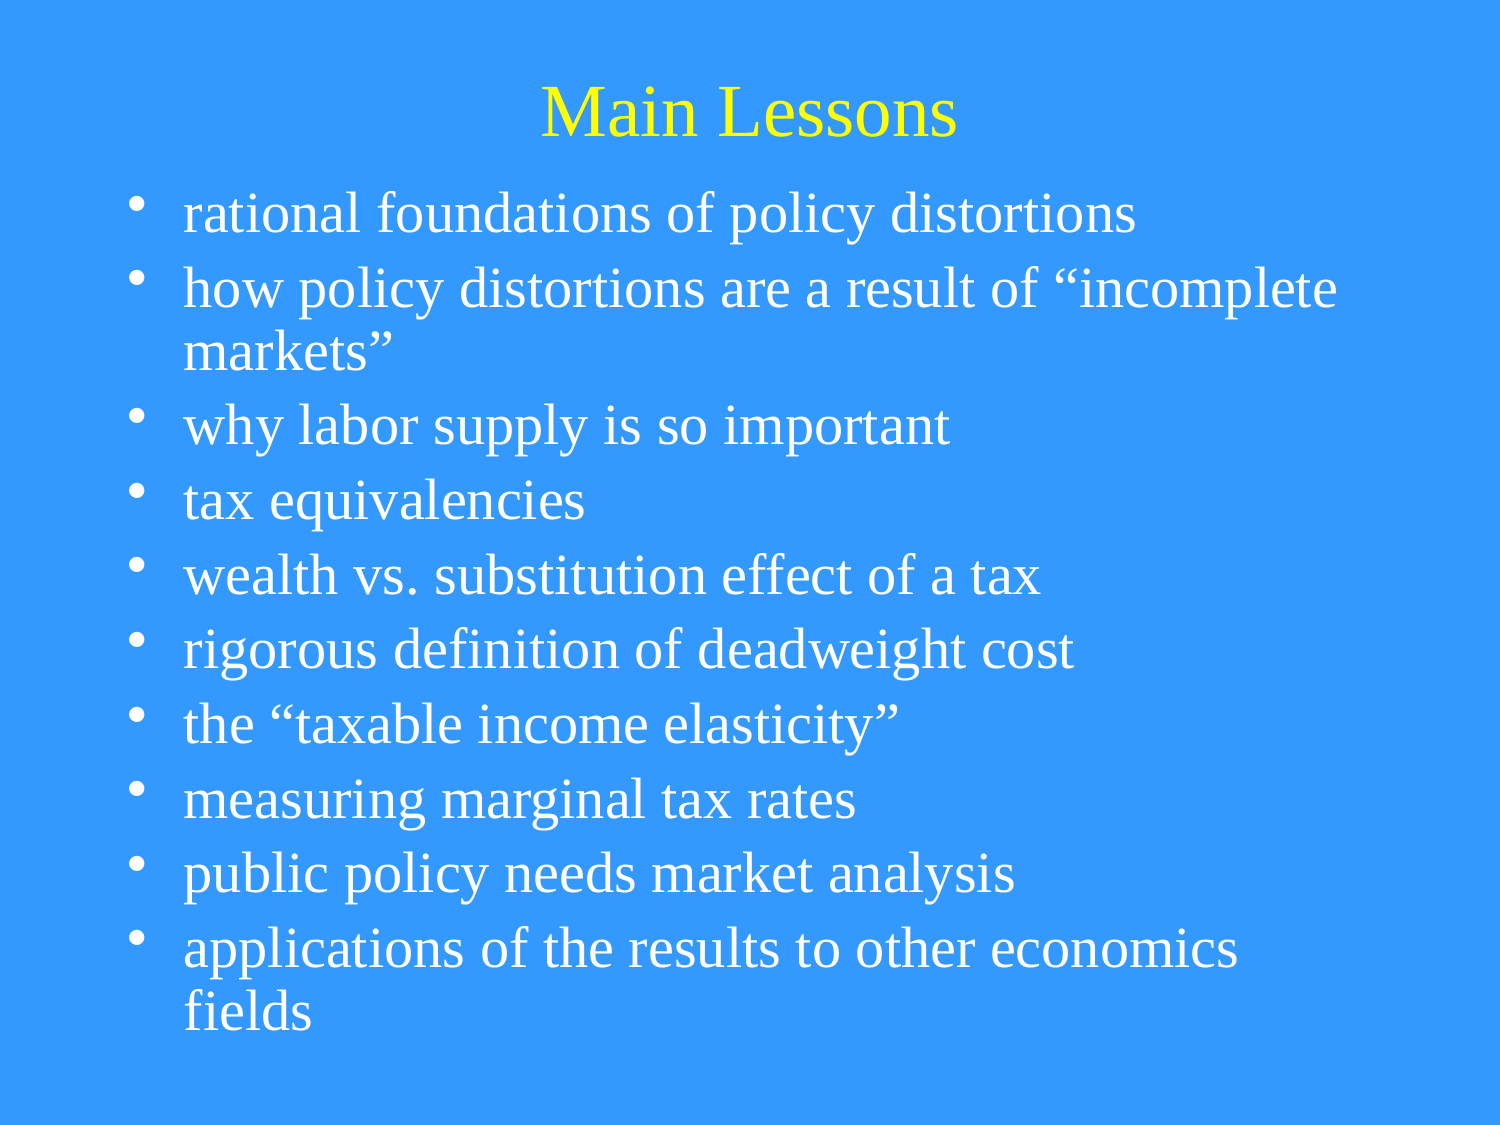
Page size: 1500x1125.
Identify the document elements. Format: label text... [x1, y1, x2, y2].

title Main Lessons [112, 37, 1388, 174]
list rational foundations of policy distortions how policy distortions are a result of “incomplete markets” why labor supply is so important tax equivalencies wealth vs. substitution effect of a tax rigorous definition of deadweight cost the “taxable income elasticity” measuring marginal tax rates public policy needs market analysis applications of the results to other economics fields [112, 174, 1388, 1075]
